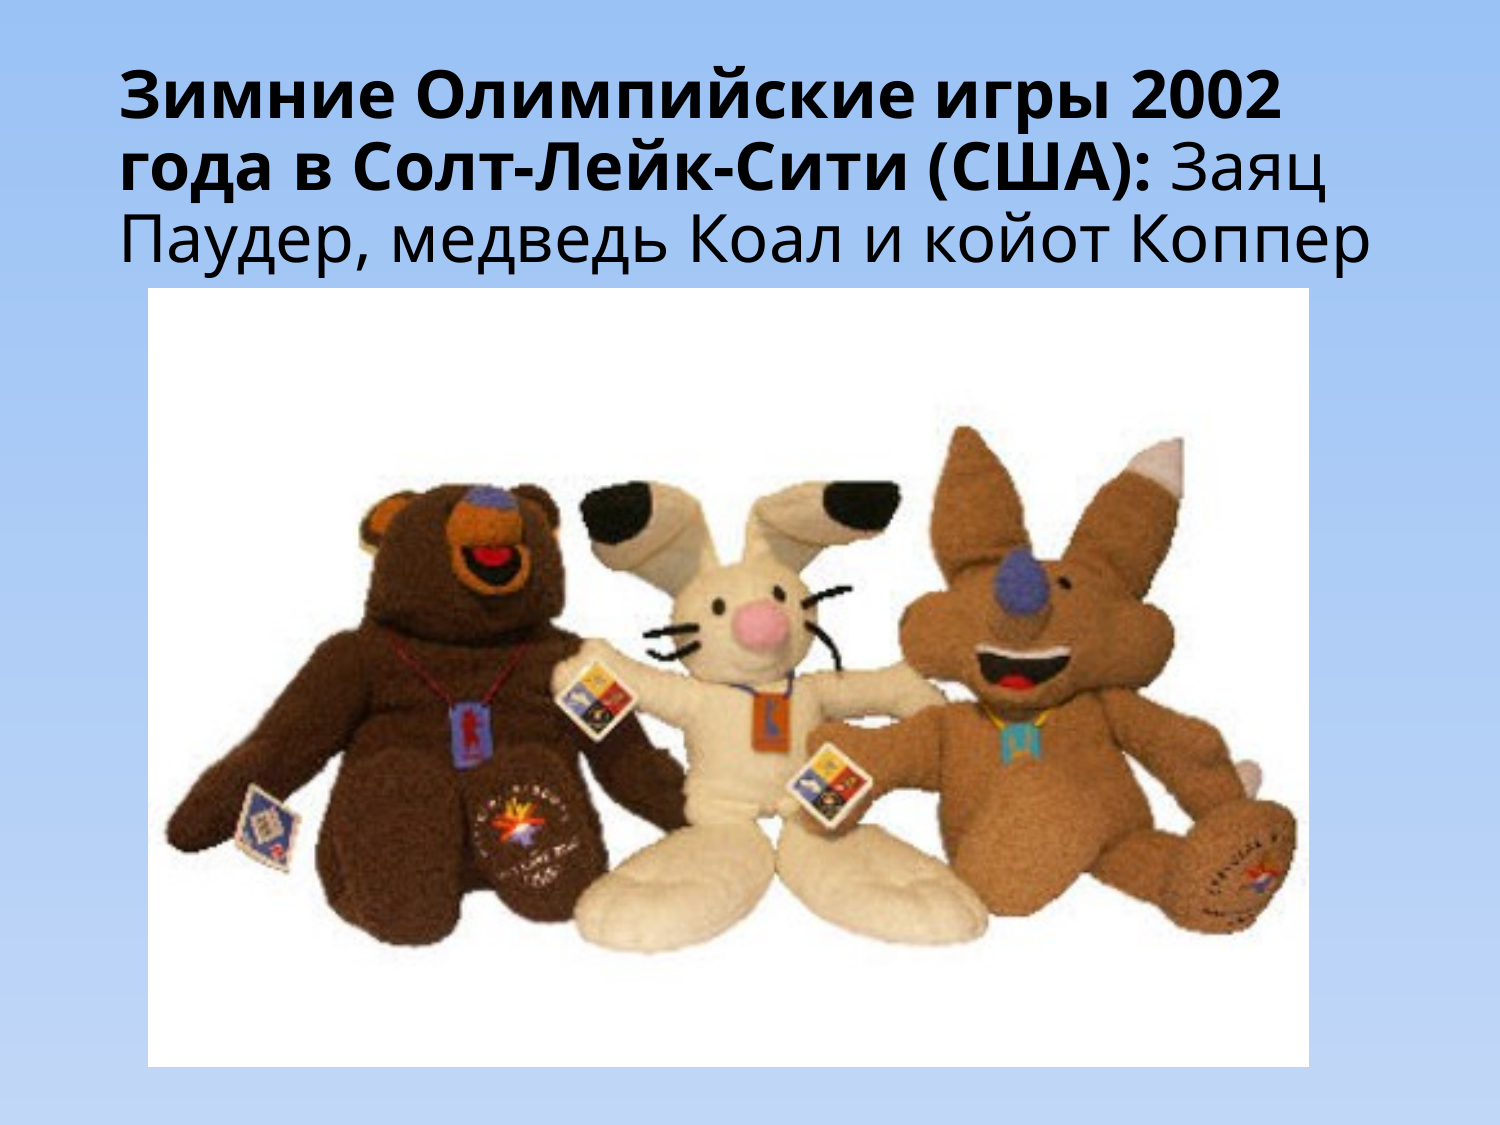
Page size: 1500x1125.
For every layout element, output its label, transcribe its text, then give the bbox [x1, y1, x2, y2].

title Зимние Олимпийские игры 2002 года в Солт-Лейк-Сити (США): Заяц Паудер, медведь Коал и койот Коппер [103, 59, 1397, 278]
picture [148, 288, 1309, 1067]
